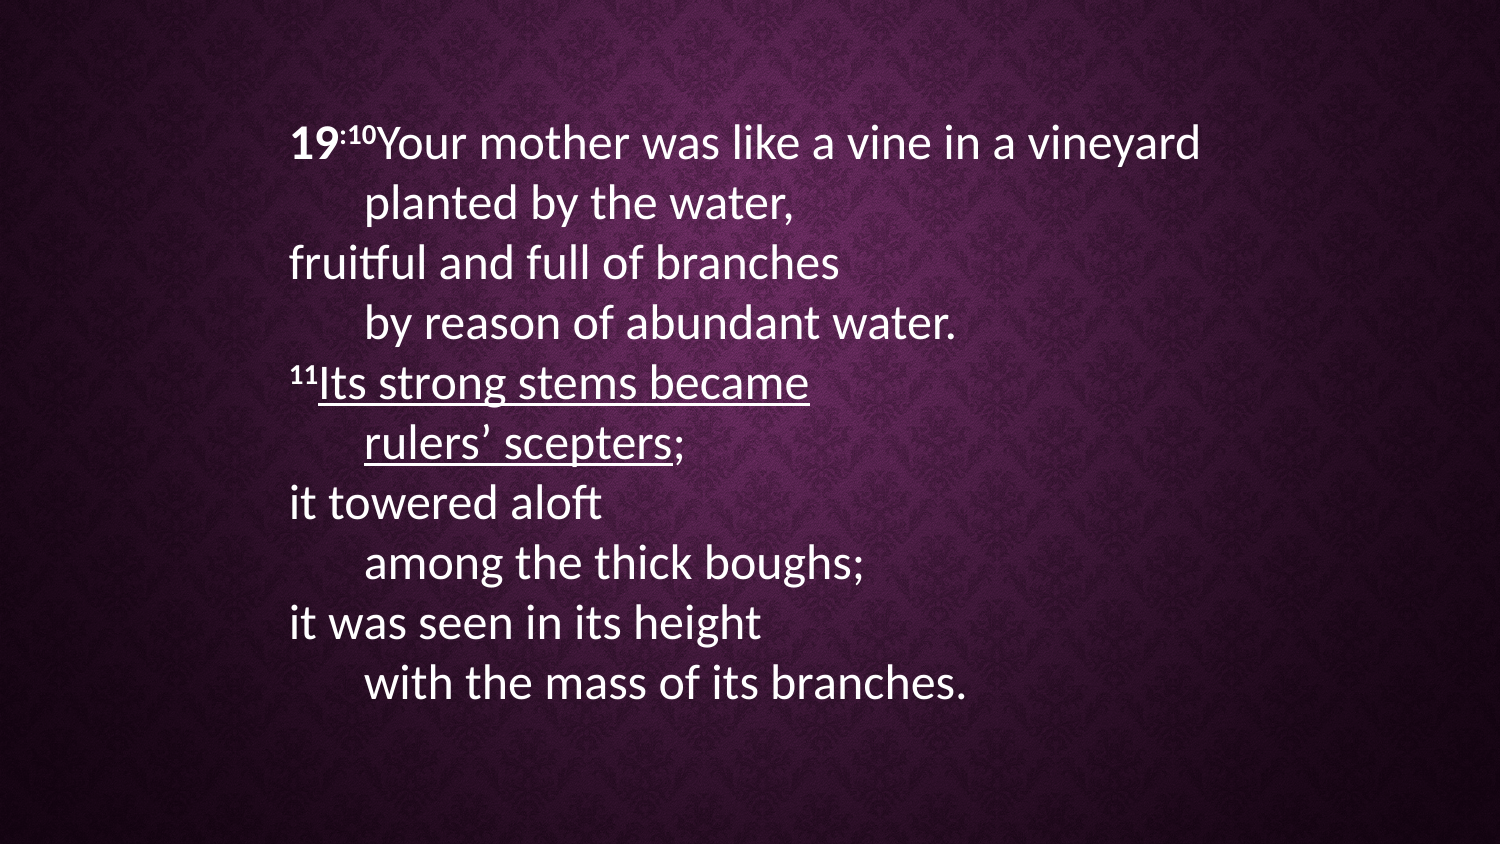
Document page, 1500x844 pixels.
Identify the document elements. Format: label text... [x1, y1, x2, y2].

picture [0, 0, 1500, 844]
text_box 19:10Your mother was like a vine in a vineyard planted by the water, fruitful and full of branches by reason of abundant water. 11Its strong stems became rulers’ scepters; it towered aloft among the thick boughs; it was seen in its height with the mass of its branches. [273, 101, 1437, 844]
